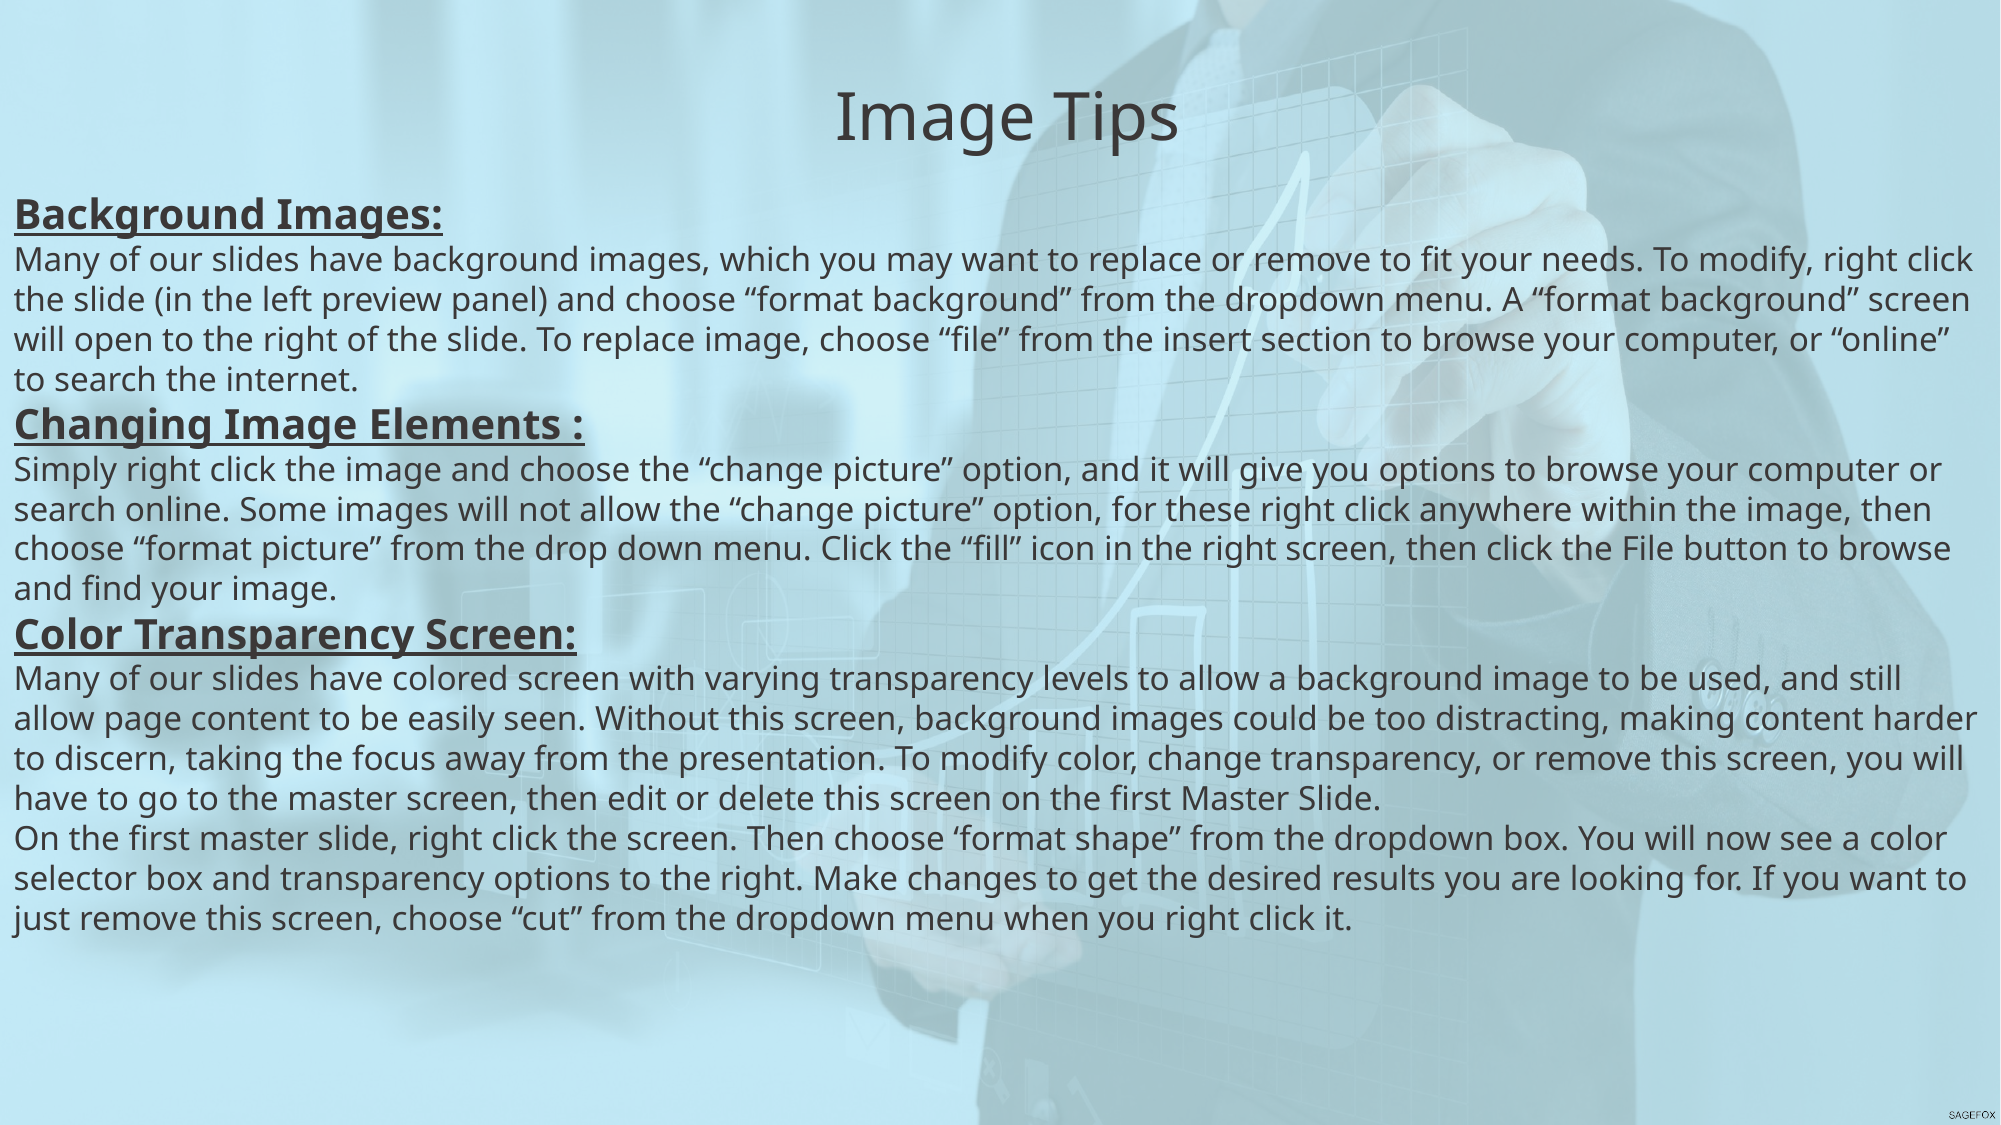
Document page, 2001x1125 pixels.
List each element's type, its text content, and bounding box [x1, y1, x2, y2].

text_box Background Images: Many of our slides have background images, which you may want to replace or remove to fit your needs. To modify, right click the slide (in the left preview panel) and choose “format background” from the dropdown menu. A “format background” screen will open to the right of the slide. To replace image, choose “file” from the insert section to browse your computer, or “online” to search the internet. Changing Image Elements : Simply right click the image and choose the “change picture” option, and it will give you options to browse your computer or search online. Some images will not allow the “change picture” option, for these right click anywhere within the image, then choose “format picture” from the drop down menu. Click the “fill” icon in the right screen, then click the File button to browse and find your image. Color Transparency Screen: Many of our slides have colored screen with varying transparency levels to allow a background image to be used, and still allow page content to be easily seen. Without this screen, background images could be too distracting, making content harder to discern, taking the focus away from the presentation. To modify color, change transparency, or remove this screen, you will have to go to the master screen, then edit or delete this screen on the first Master Slide. On the first master slide, right click the screen. Then choose ‘format shape” from the dropdown box. You will now see a color selector box and transparency options to the right. Make changes to get the desired results you are looking for. If you want to just remove this screen, choose “cut” from the dropdown menu when you right click it. [0, 0, 2000, 1125]
title Image Tips [597, 59, 1420, 177]
